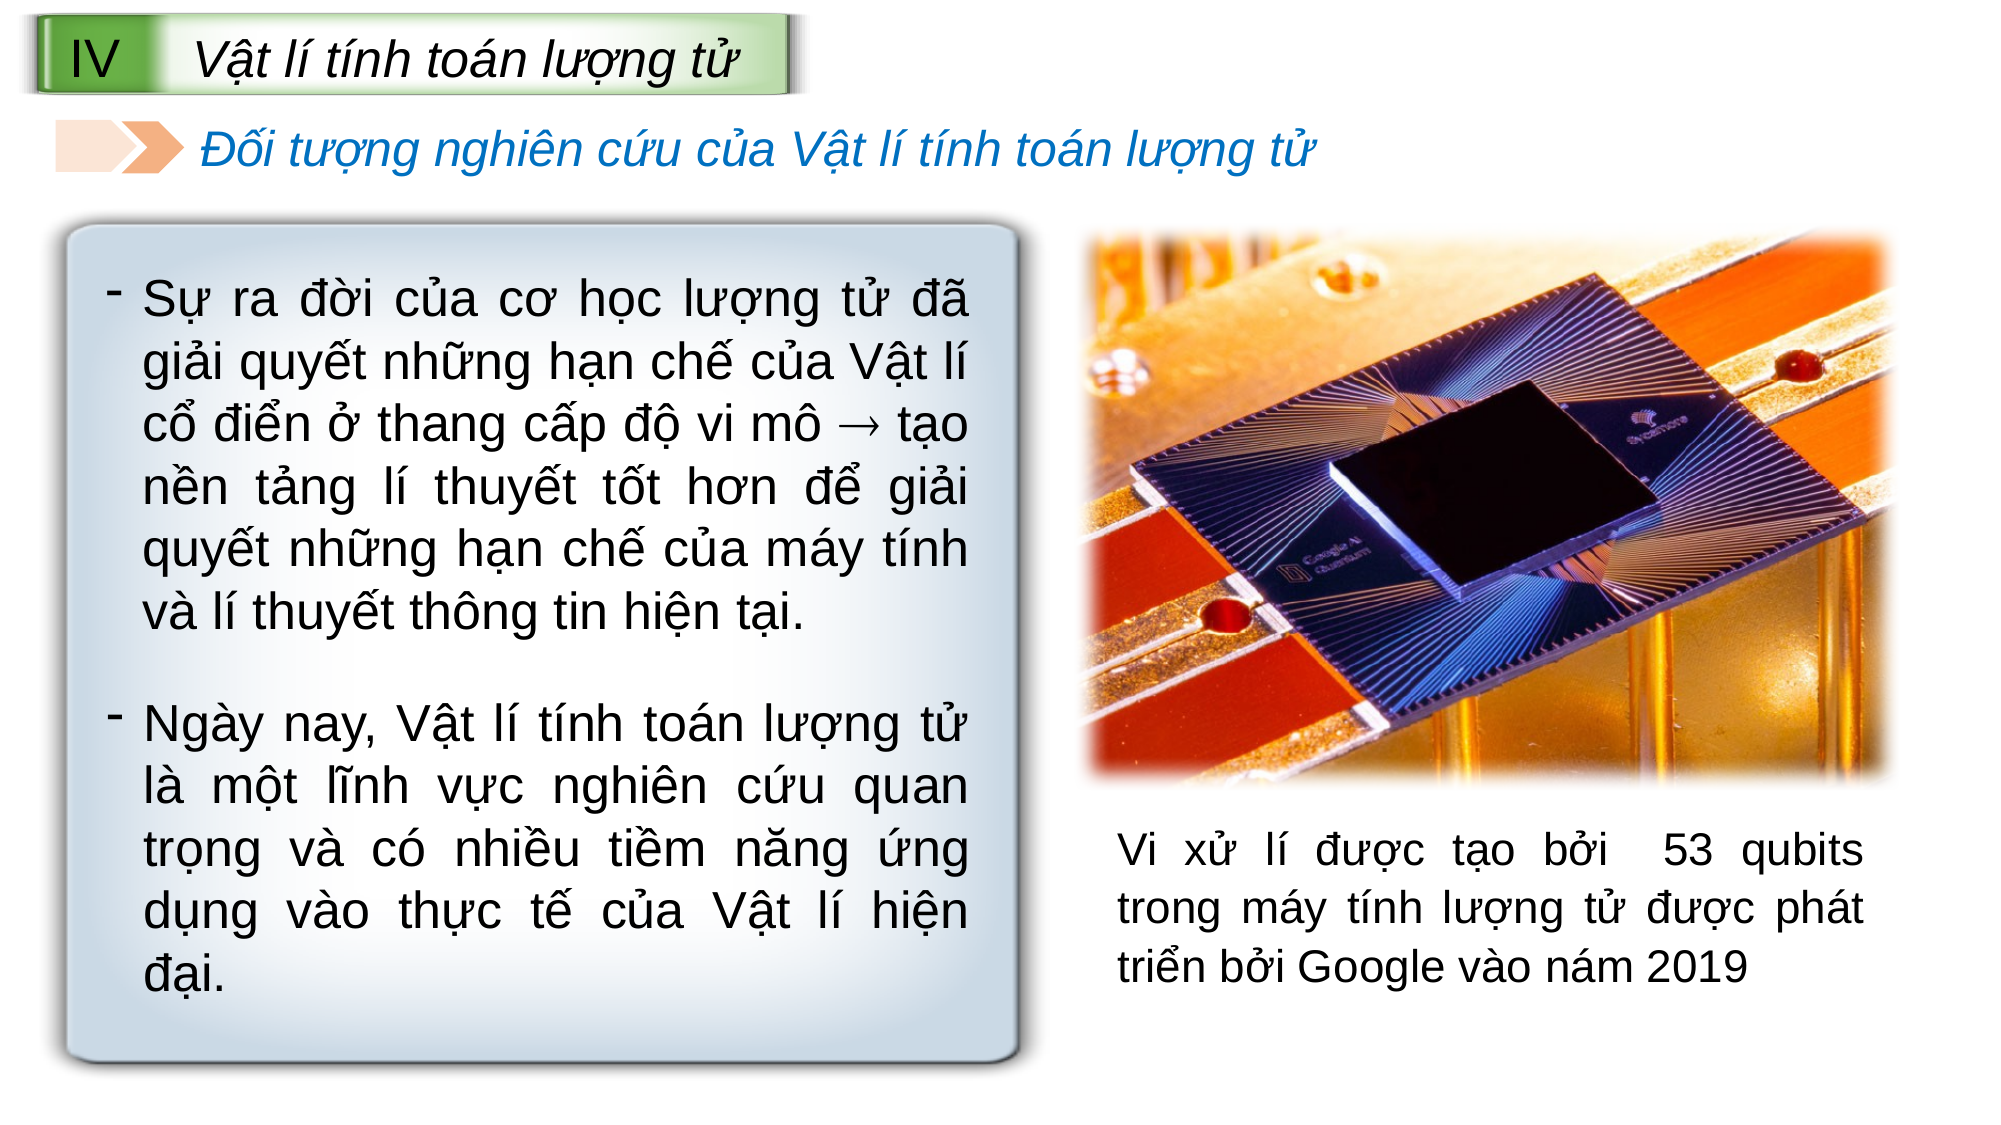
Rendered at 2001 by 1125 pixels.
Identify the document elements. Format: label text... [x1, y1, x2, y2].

text_box Vi xử lí được tạo bởi 53 qubits trong máy tính lượng tử được phát triển bởi Google vào nám 2019 [1103, 808, 1880, 1000]
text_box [39, 208, 1050, 1081]
picture [1074, 223, 1900, 791]
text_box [0, 12, 813, 98]
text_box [55, 119, 185, 174]
text_box Đối tượng nghiên cứu của Vật lí tính toán lượng tử [185, 109, 1488, 184]
